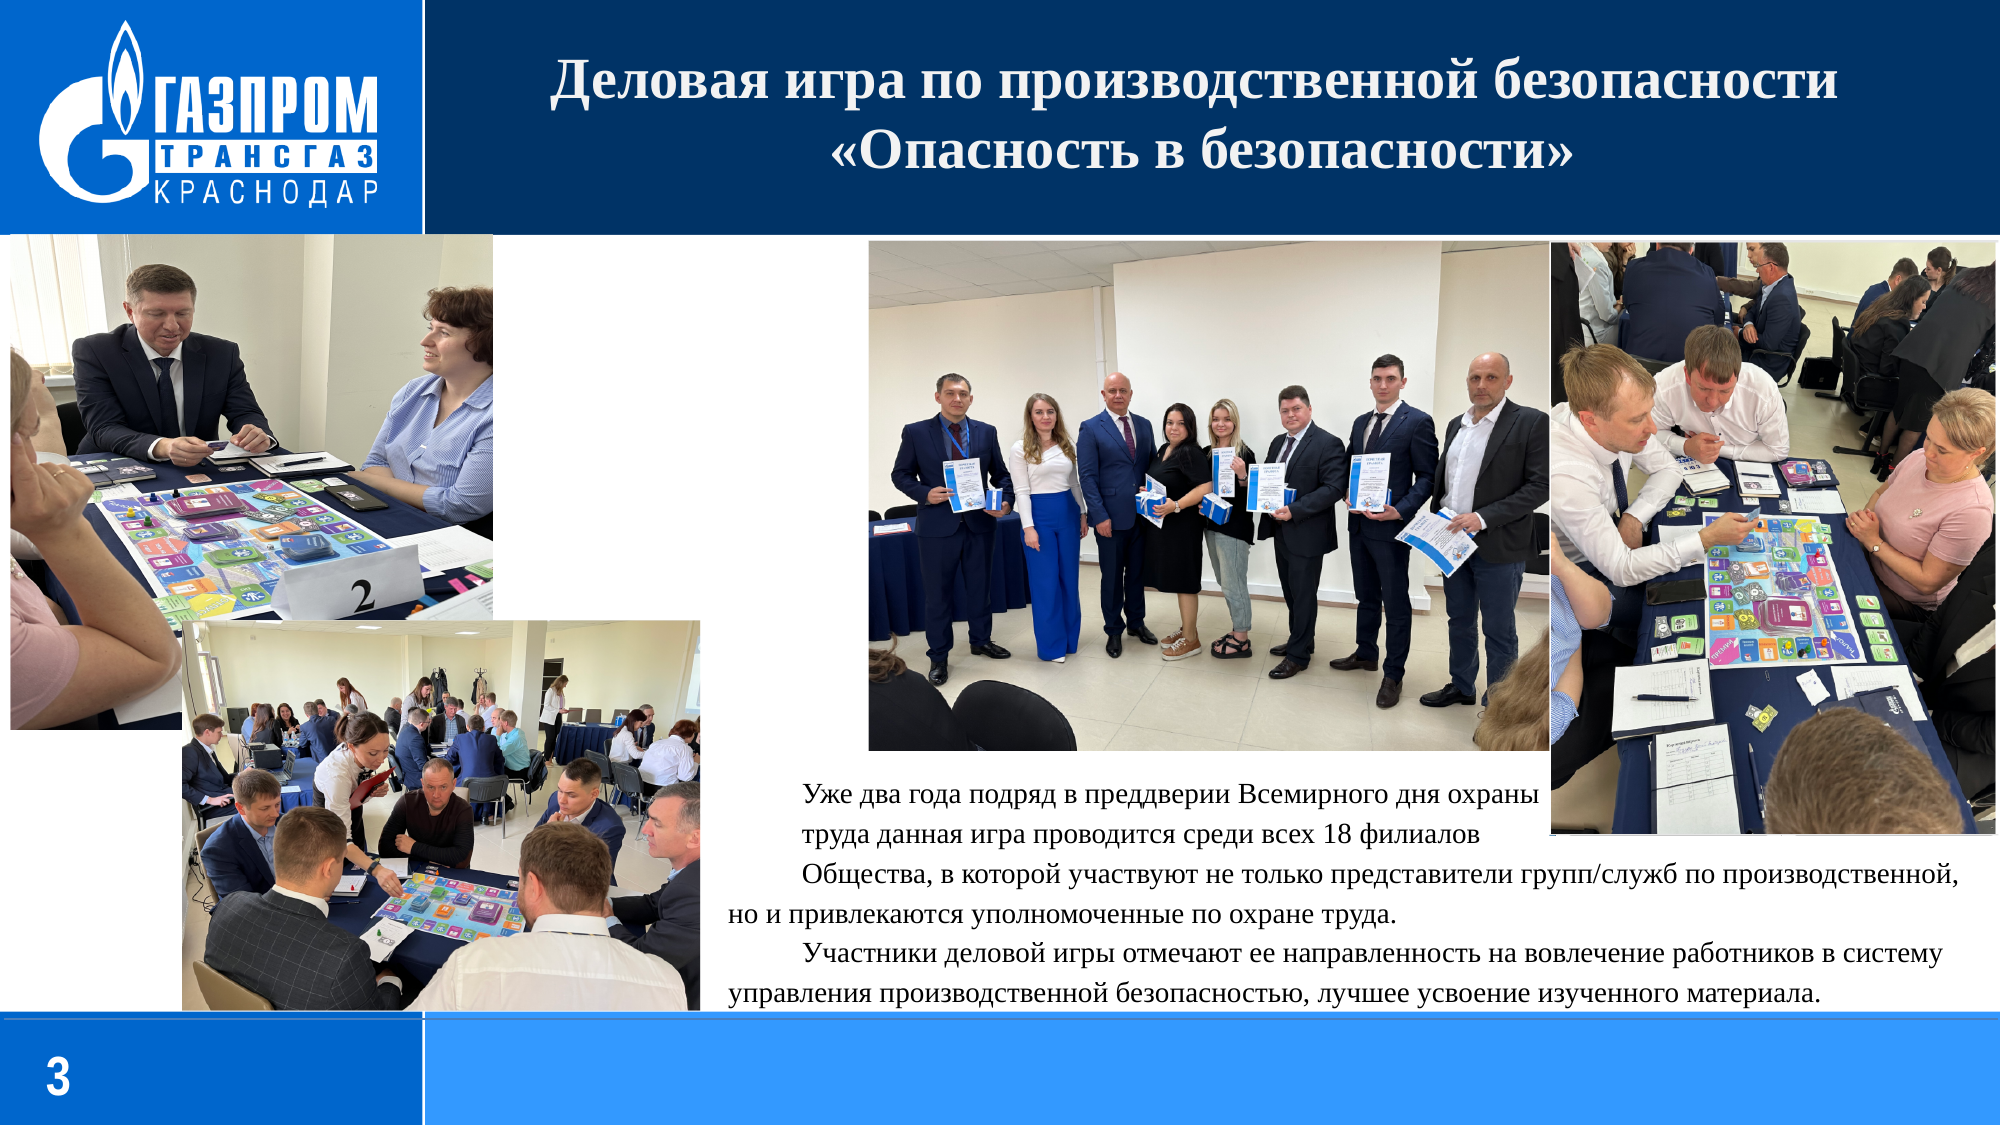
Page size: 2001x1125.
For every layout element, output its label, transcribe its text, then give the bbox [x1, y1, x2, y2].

text_box Деловая игра по производственной безопасности «Опасность в безопасности» [441, 32, 1964, 188]
picture [3, 235, 701, 1011]
text_box Уже два года подряд в преддверии Всемирного дня охраны труда данная игра проводится среди всех 18 филиалов Общества, в которой участвуют не только представители групп/служб по производственной, но и привлекаются уполномоченные по охране труда. Участники деловой игры отмечают ее направленность на вовлечение работников в систему управления производственной безопасностью, лучшее усвоение изученного материала. [713, 762, 1977, 1016]
picture [868, 240, 1999, 837]
picture [39, 20, 377, 208]
